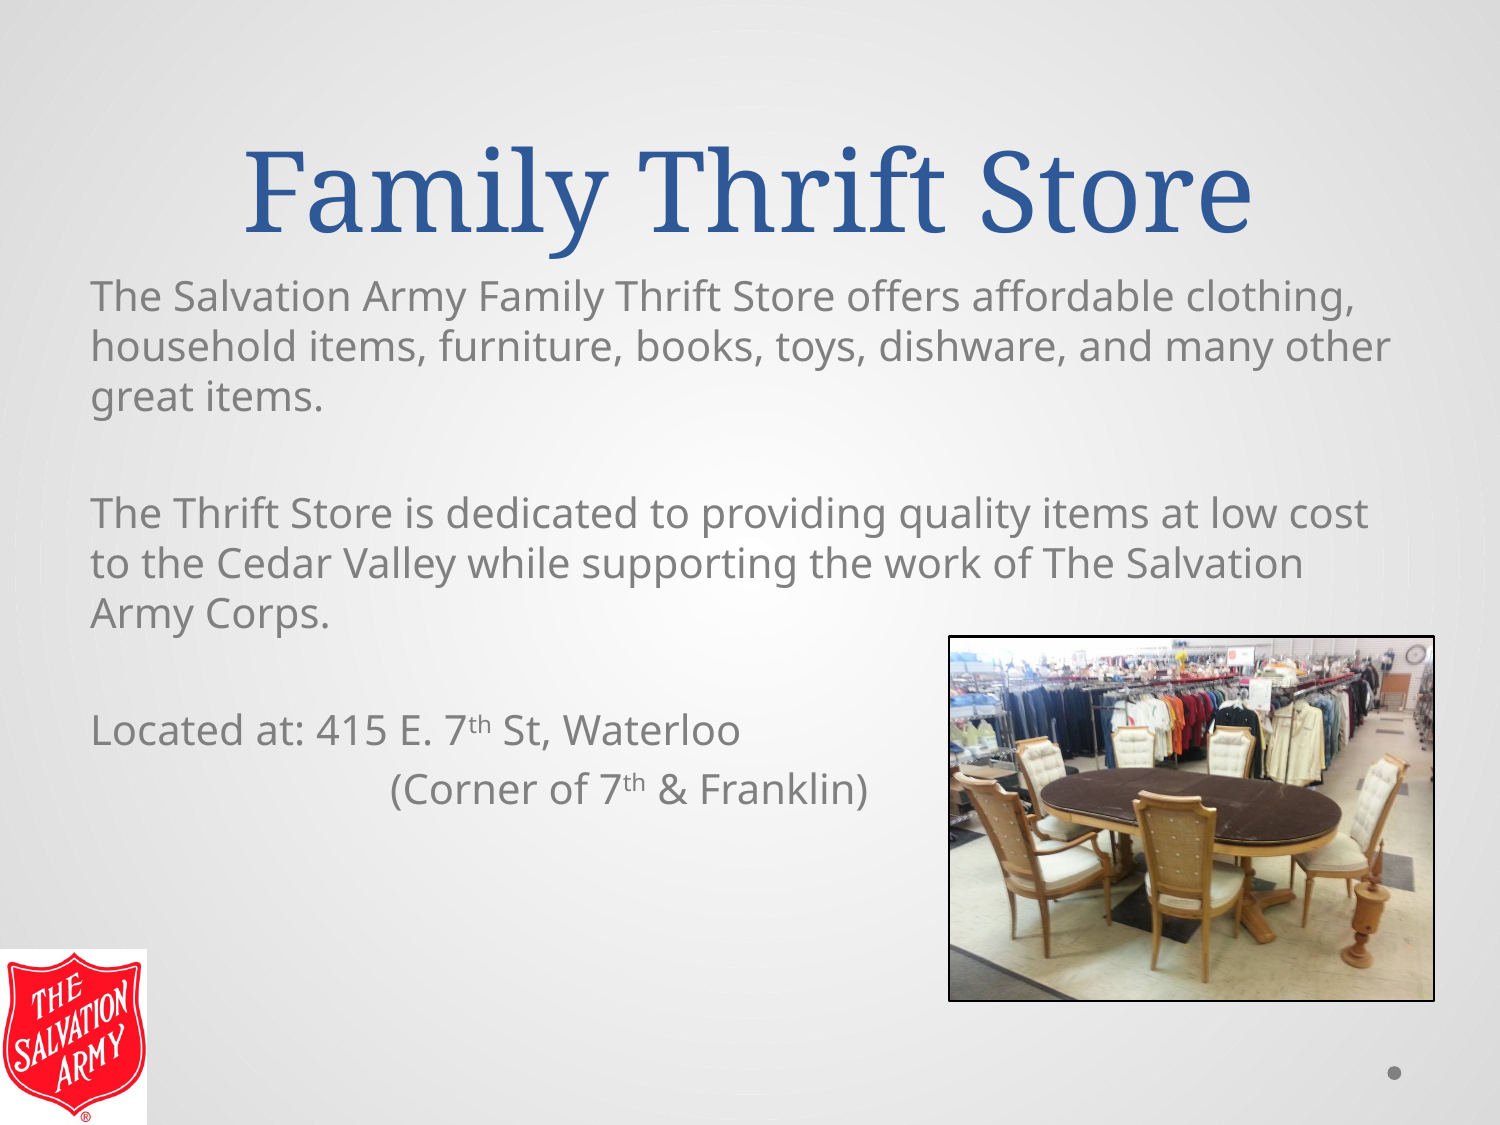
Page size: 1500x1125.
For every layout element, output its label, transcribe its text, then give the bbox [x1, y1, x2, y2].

list The Salvation Army Family Thrift Store offers affordable clothing, household items, furniture, books, toys, dishware, and many other great items. The Thrift Store is dedicated to providing quality items at low cost to the Cedar Valley while supporting the work of The Salvation Army Corps. Located at: 415 E. 7th St, Waterloo (Corner of 7th & Franklin) [75, 262, 1425, 1005]
picture [949, 637, 1434, 1001]
title Family Thrift Store [75, 0, 1425, 262]
picture [0, 949, 147, 1125]
